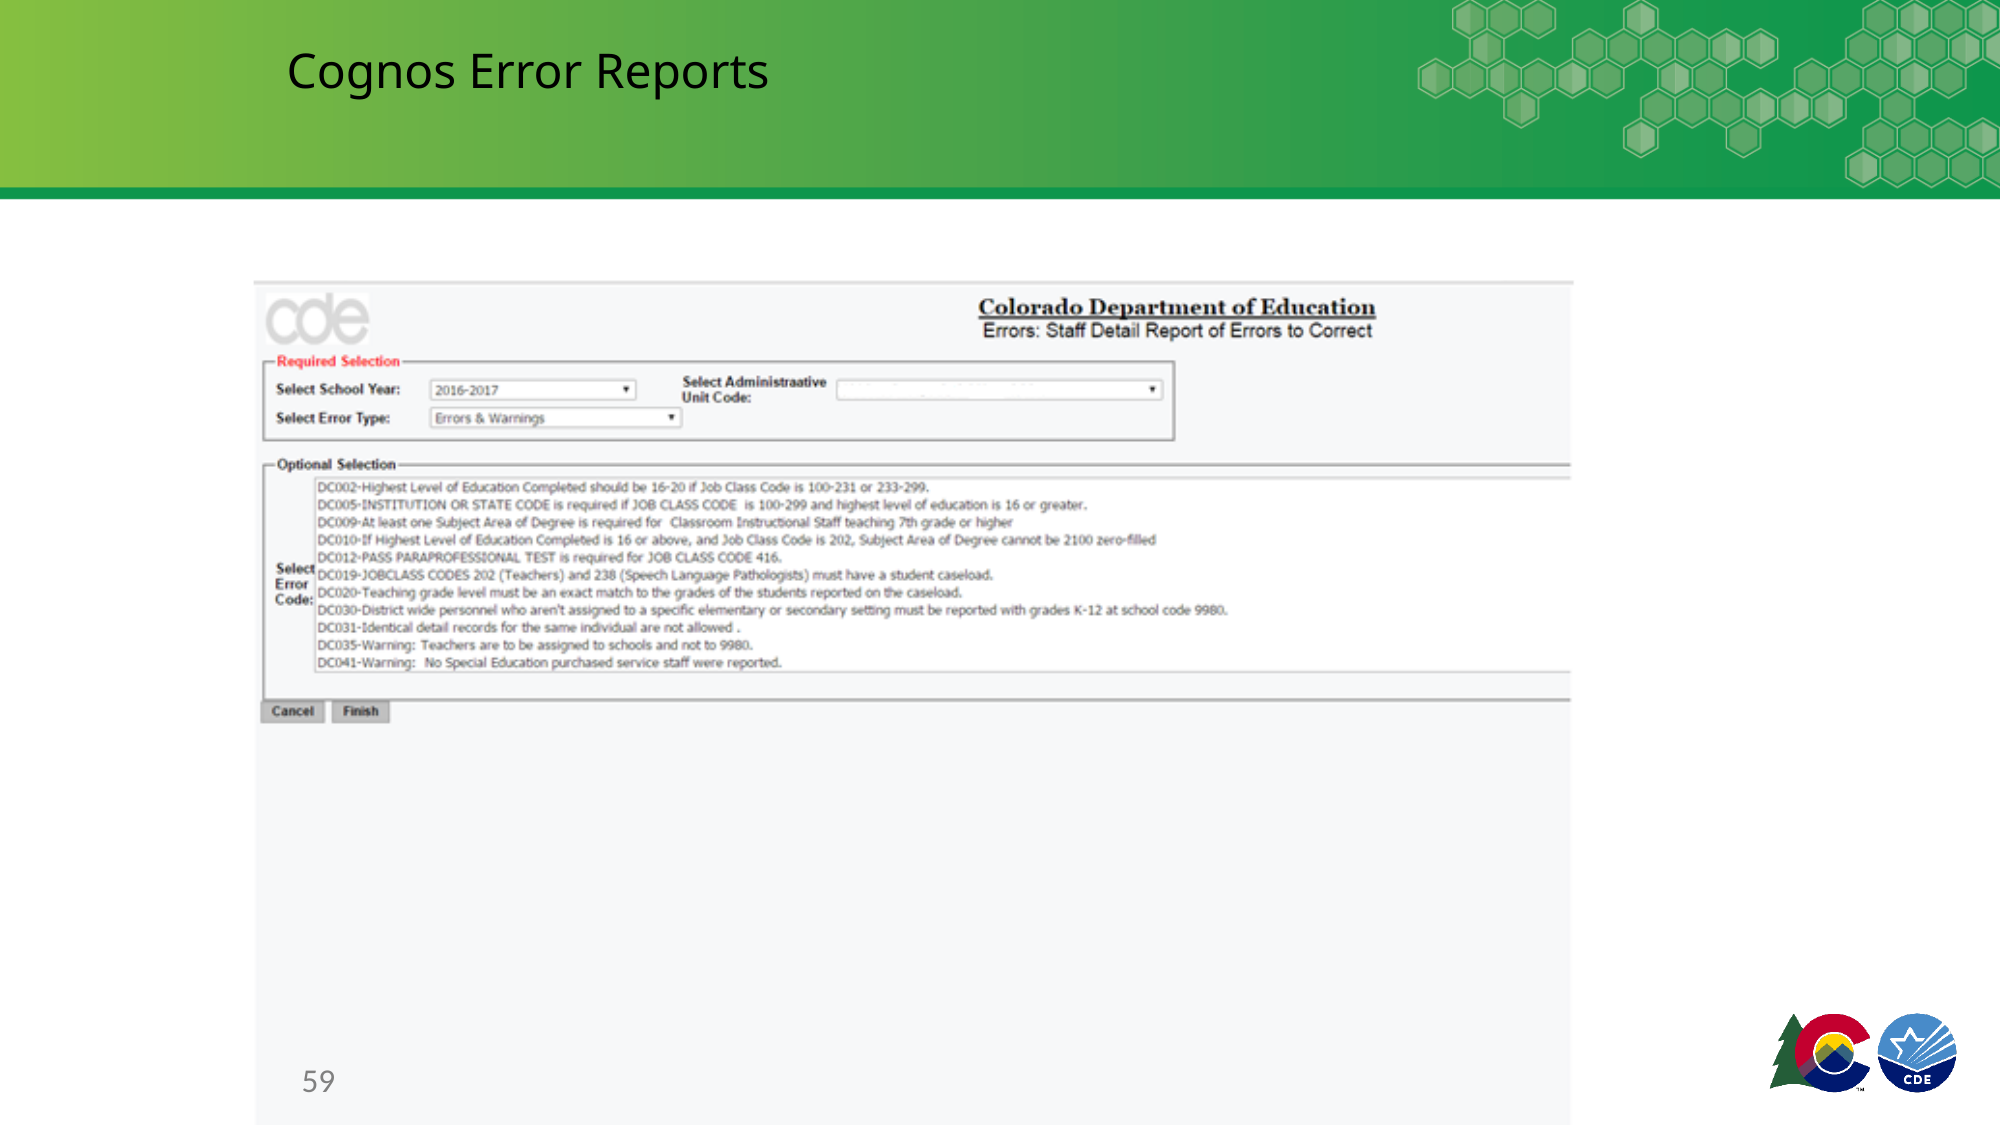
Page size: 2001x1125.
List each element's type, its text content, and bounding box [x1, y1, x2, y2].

picture [0, 0, 2000, 200]
picture [1768, 1012, 1957, 1093]
title Cognos Error Reports [286, 41, 1285, 166]
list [253, 280, 1655, 1125]
